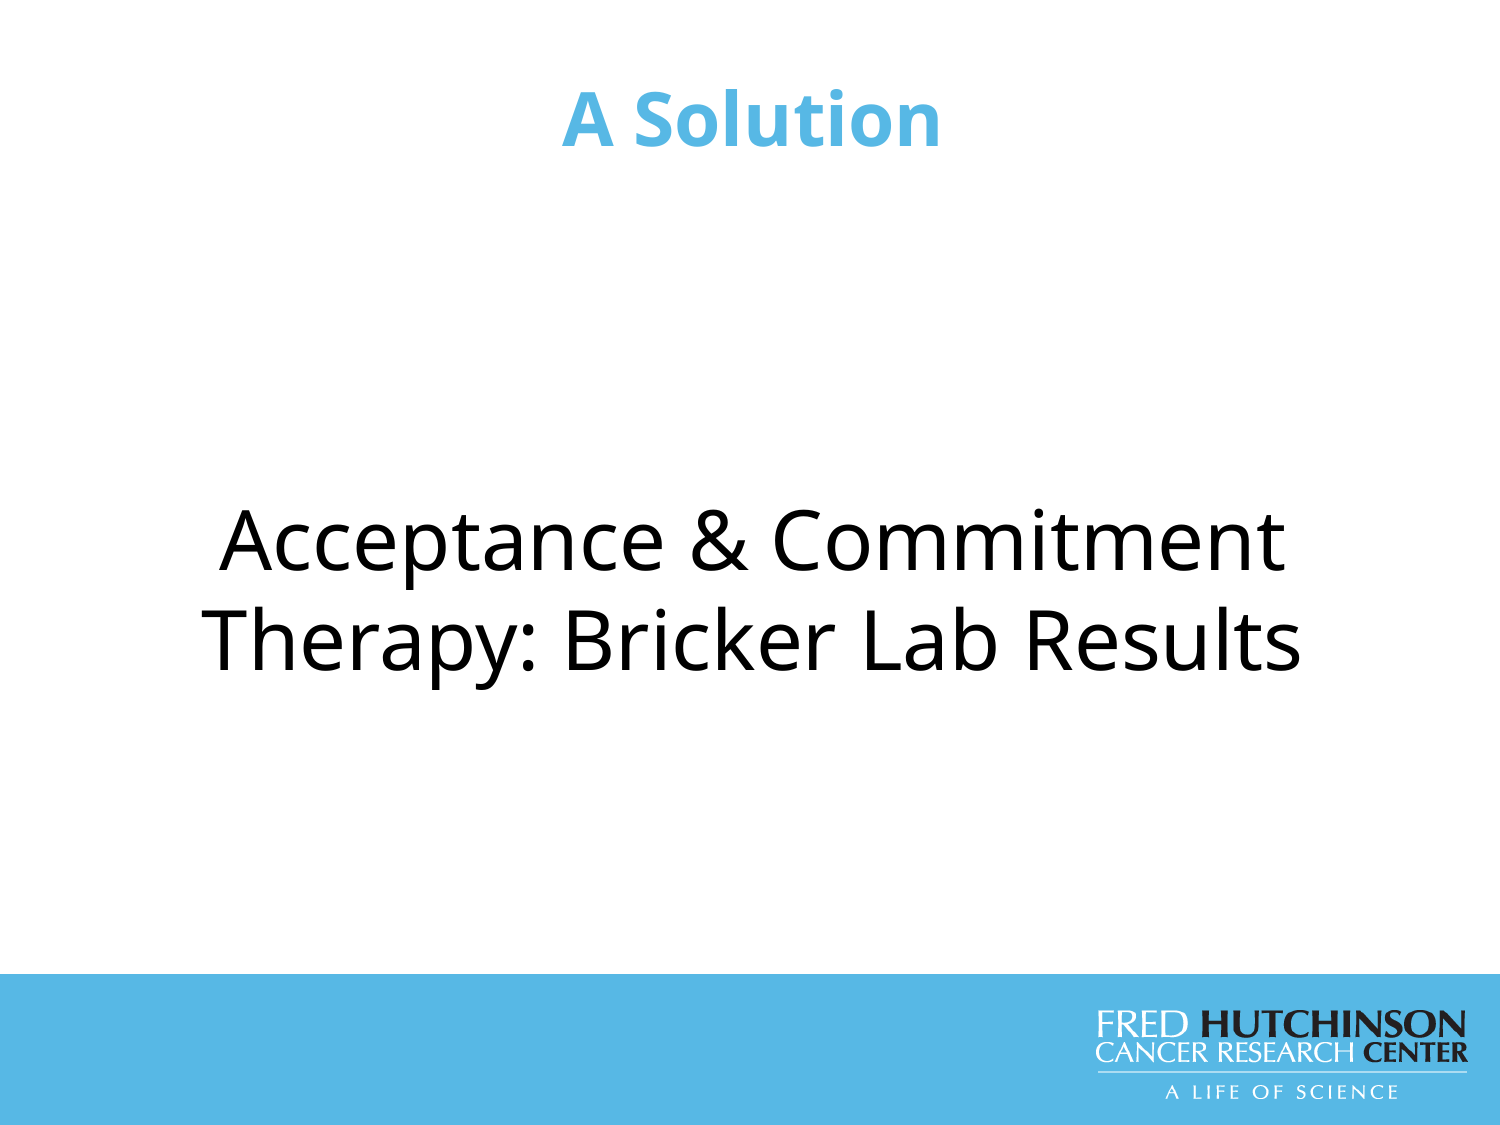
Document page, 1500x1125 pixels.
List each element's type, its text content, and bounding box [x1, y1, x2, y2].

picture [0, 974, 1500, 1125]
text_box Acceptance & Commitment Therapy: Bricker Lab Results [65, 274, 1441, 963]
title A Solution [3, 62, 1500, 170]
